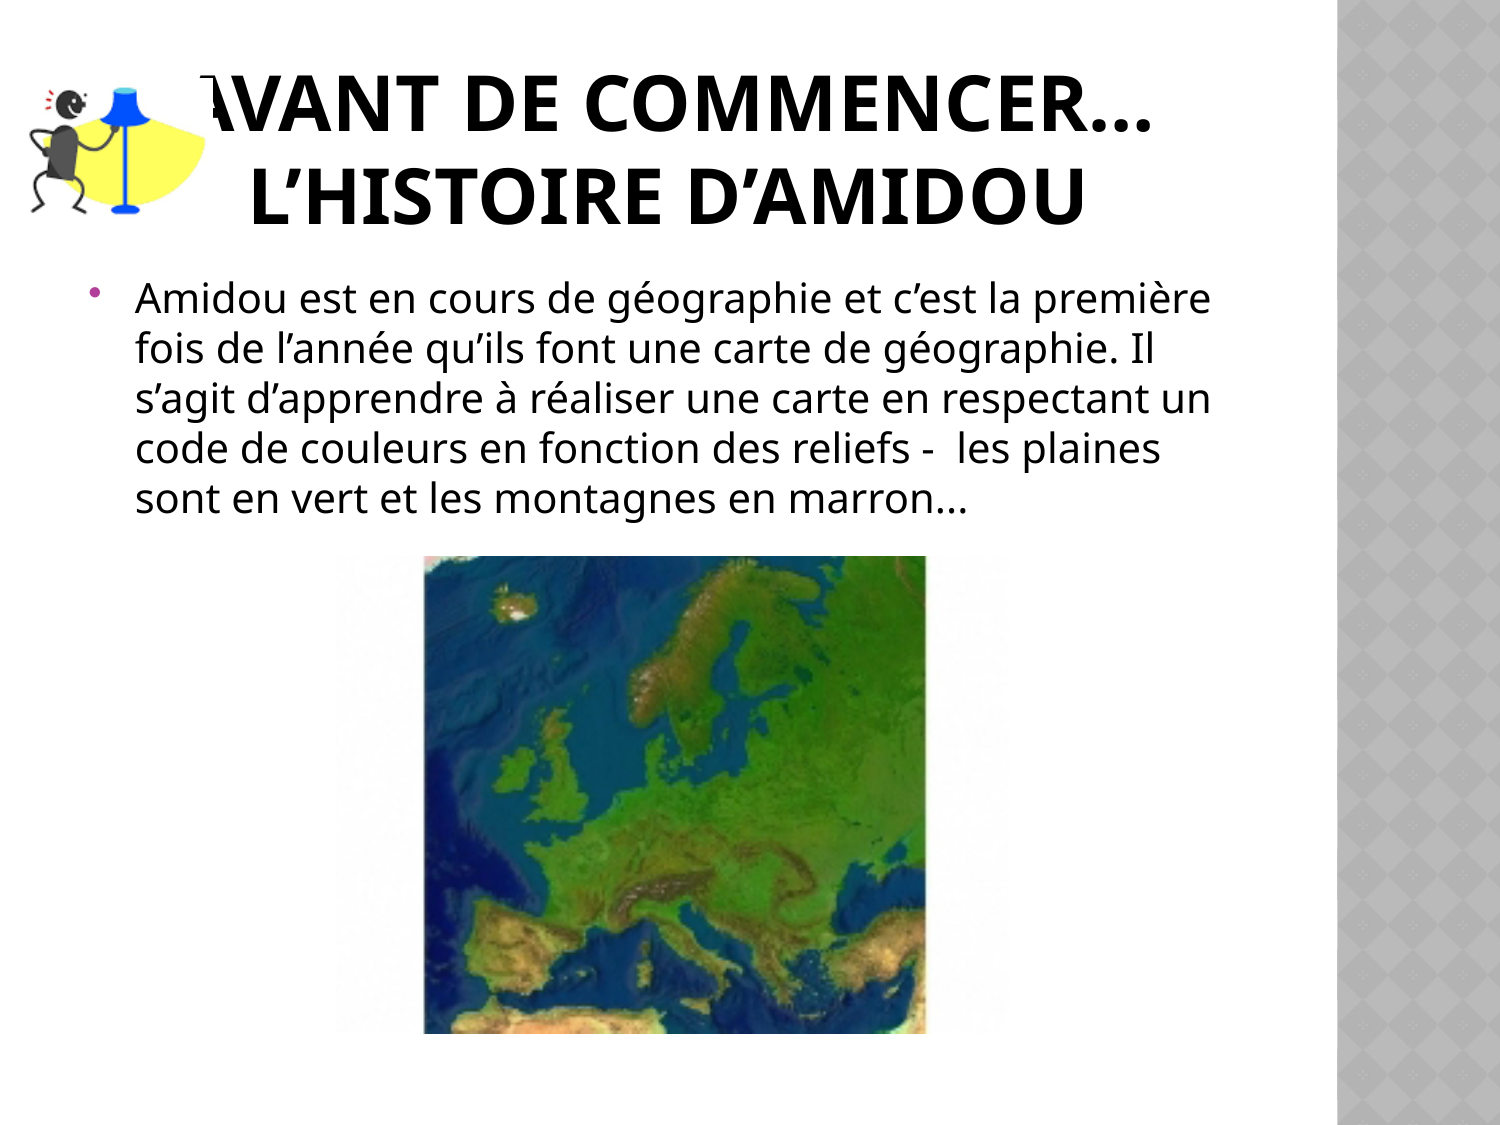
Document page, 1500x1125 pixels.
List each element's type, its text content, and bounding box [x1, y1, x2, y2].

list Amidou est en cours de géographie et c’est la première fois de l’année qu’ils font une carte de géographie. Il s’agit d’apprendre à réaliser une carte en respectant un code de couleurs en fonction des reliefs - les plaines sont en vert et les montagnes en marron... [75, 264, 1263, 1059]
title Avant de commencer… L’histoire d’Amidou [75, 52, 1263, 240]
picture [17, 77, 213, 244]
picture [336, 556, 1011, 1034]
